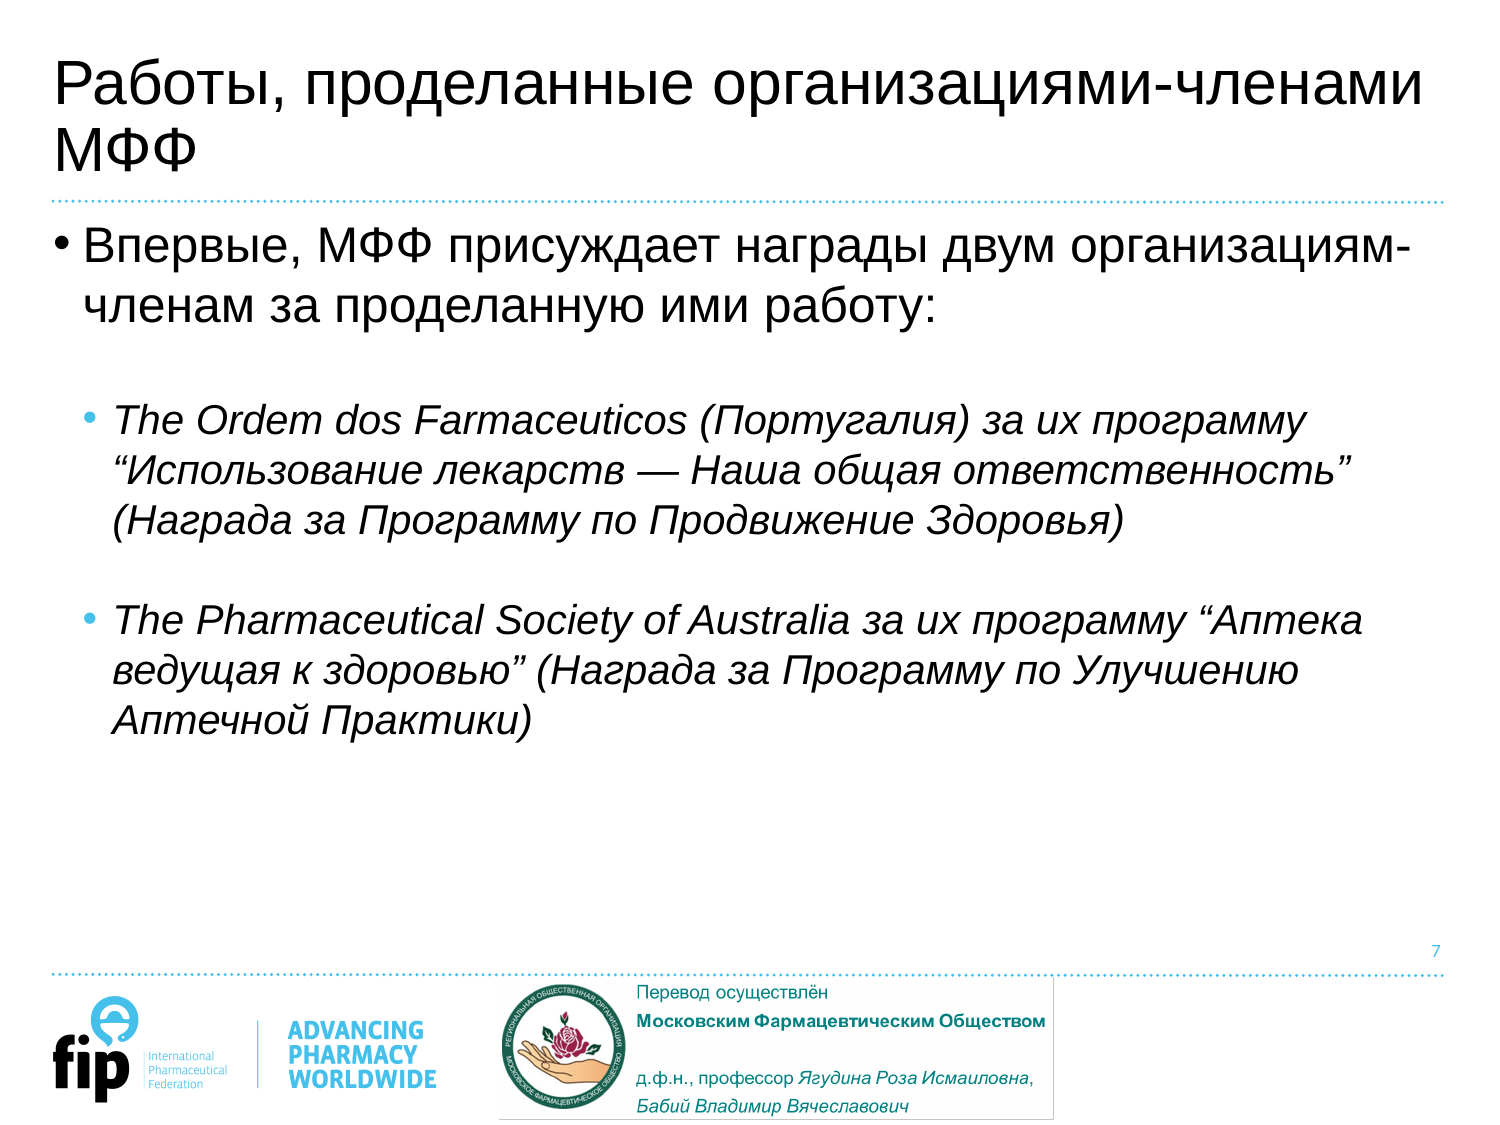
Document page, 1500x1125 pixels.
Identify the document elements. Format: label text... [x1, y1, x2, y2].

picture [499, 974, 1057, 1125]
slide_number 7 [1322, 938, 1441, 964]
picture [41, 992, 449, 1105]
title Работы, проделанные организациями-членами МФФ [53, 47, 1447, 184]
list Впервые, МФФ присуждает награды двум организациям-членам за проделанную ими работу: The Ordem dos Farmaceuticos (Португалия) за их программу “Использование лекарств — Наша общая ответственность” (Награда за Программу по Продвижение Здоровья) The Pharmaceutical Society of Australia за их программу “Аптека ведущая к здоровью” (Награда за Программу по Улучшению Аптечной Практики) [53, 212, 1447, 922]
